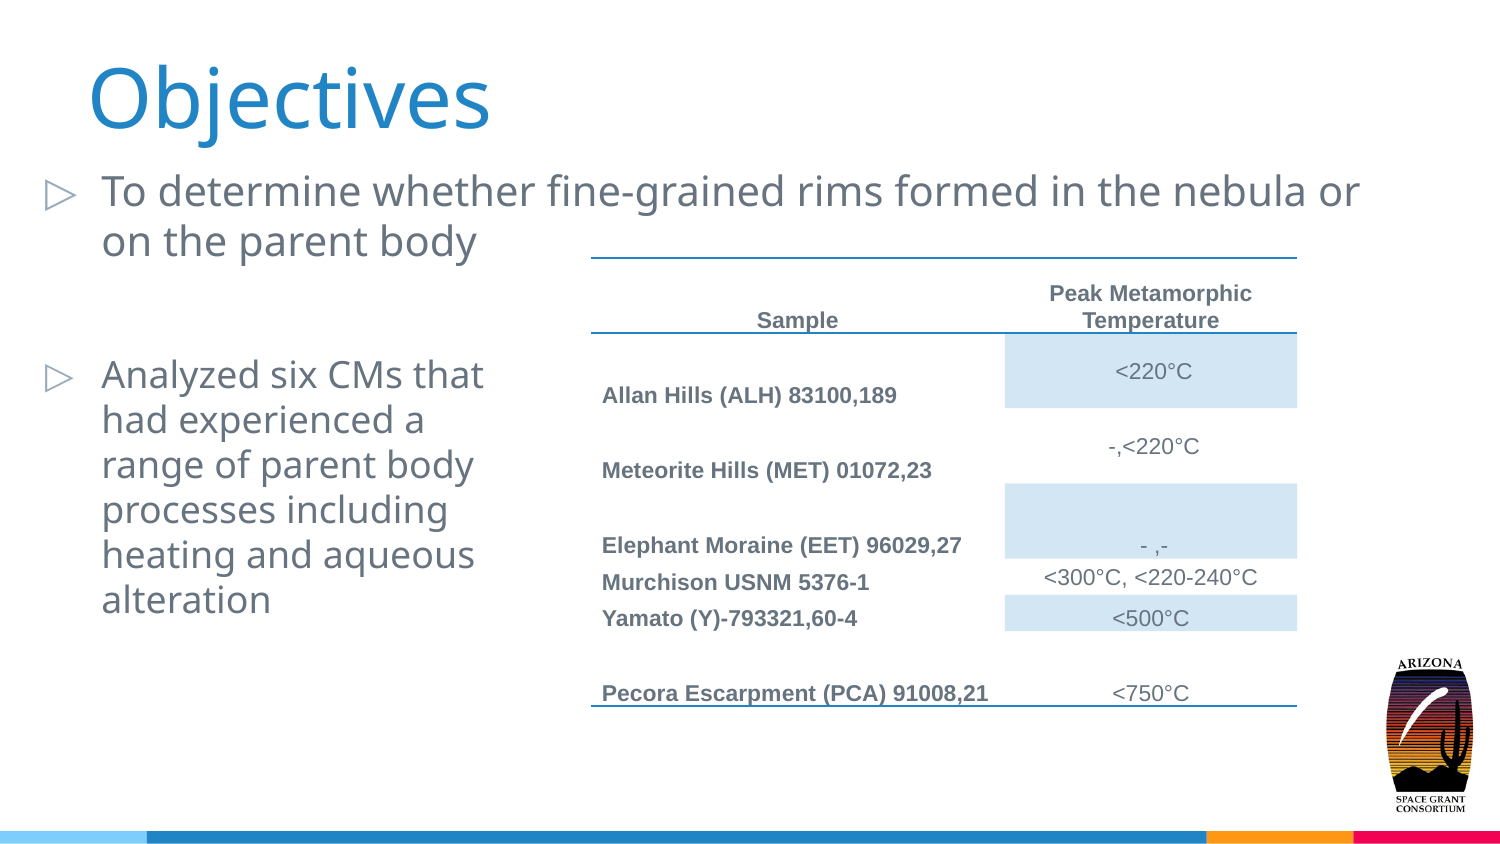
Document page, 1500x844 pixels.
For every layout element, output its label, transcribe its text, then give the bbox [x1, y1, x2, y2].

table_cell <500°C [1005, 595, 1297, 631]
title Objectives [72, 19, 1133, 150]
table_cell Pecora Escarpment (PCA) 91008,21 [591, 631, 1005, 705]
table_cell <300°C, <220-240°C [1005, 559, 1297, 595]
text_box Analyzed six CMs that had experienced a range of parent body processes including heating and aqueous alteration [30, 336, 544, 785]
table_cell -,<220°C [1005, 408, 1297, 483]
table_cell <220°C [1005, 334, 1297, 408]
table_cell Murchison USNM 5376-1 [591, 559, 1005, 595]
picture [1367, 649, 1492, 816]
table_header Peak Metamorphic Temperature [1005, 315, 1297, 332]
table_cell - ,- [1005, 483, 1297, 559]
table_cell Meteorite Hills (MET) 01072,23 [591, 408, 1005, 483]
table_cell <750°C [1005, 631, 1297, 705]
table_cell Elephant Moraine (EET) 96029,27 [591, 483, 1005, 559]
table_header Sample [591, 315, 1005, 332]
text_box To determine whether fine-grained rims formed in the nebula or on the parent body [30, 150, 1408, 315]
table_cell Allan Hills (ALH) 83100,189 [591, 334, 1005, 408]
table_cell Yamato (Y)-793321,60-4 [591, 595, 1005, 631]
